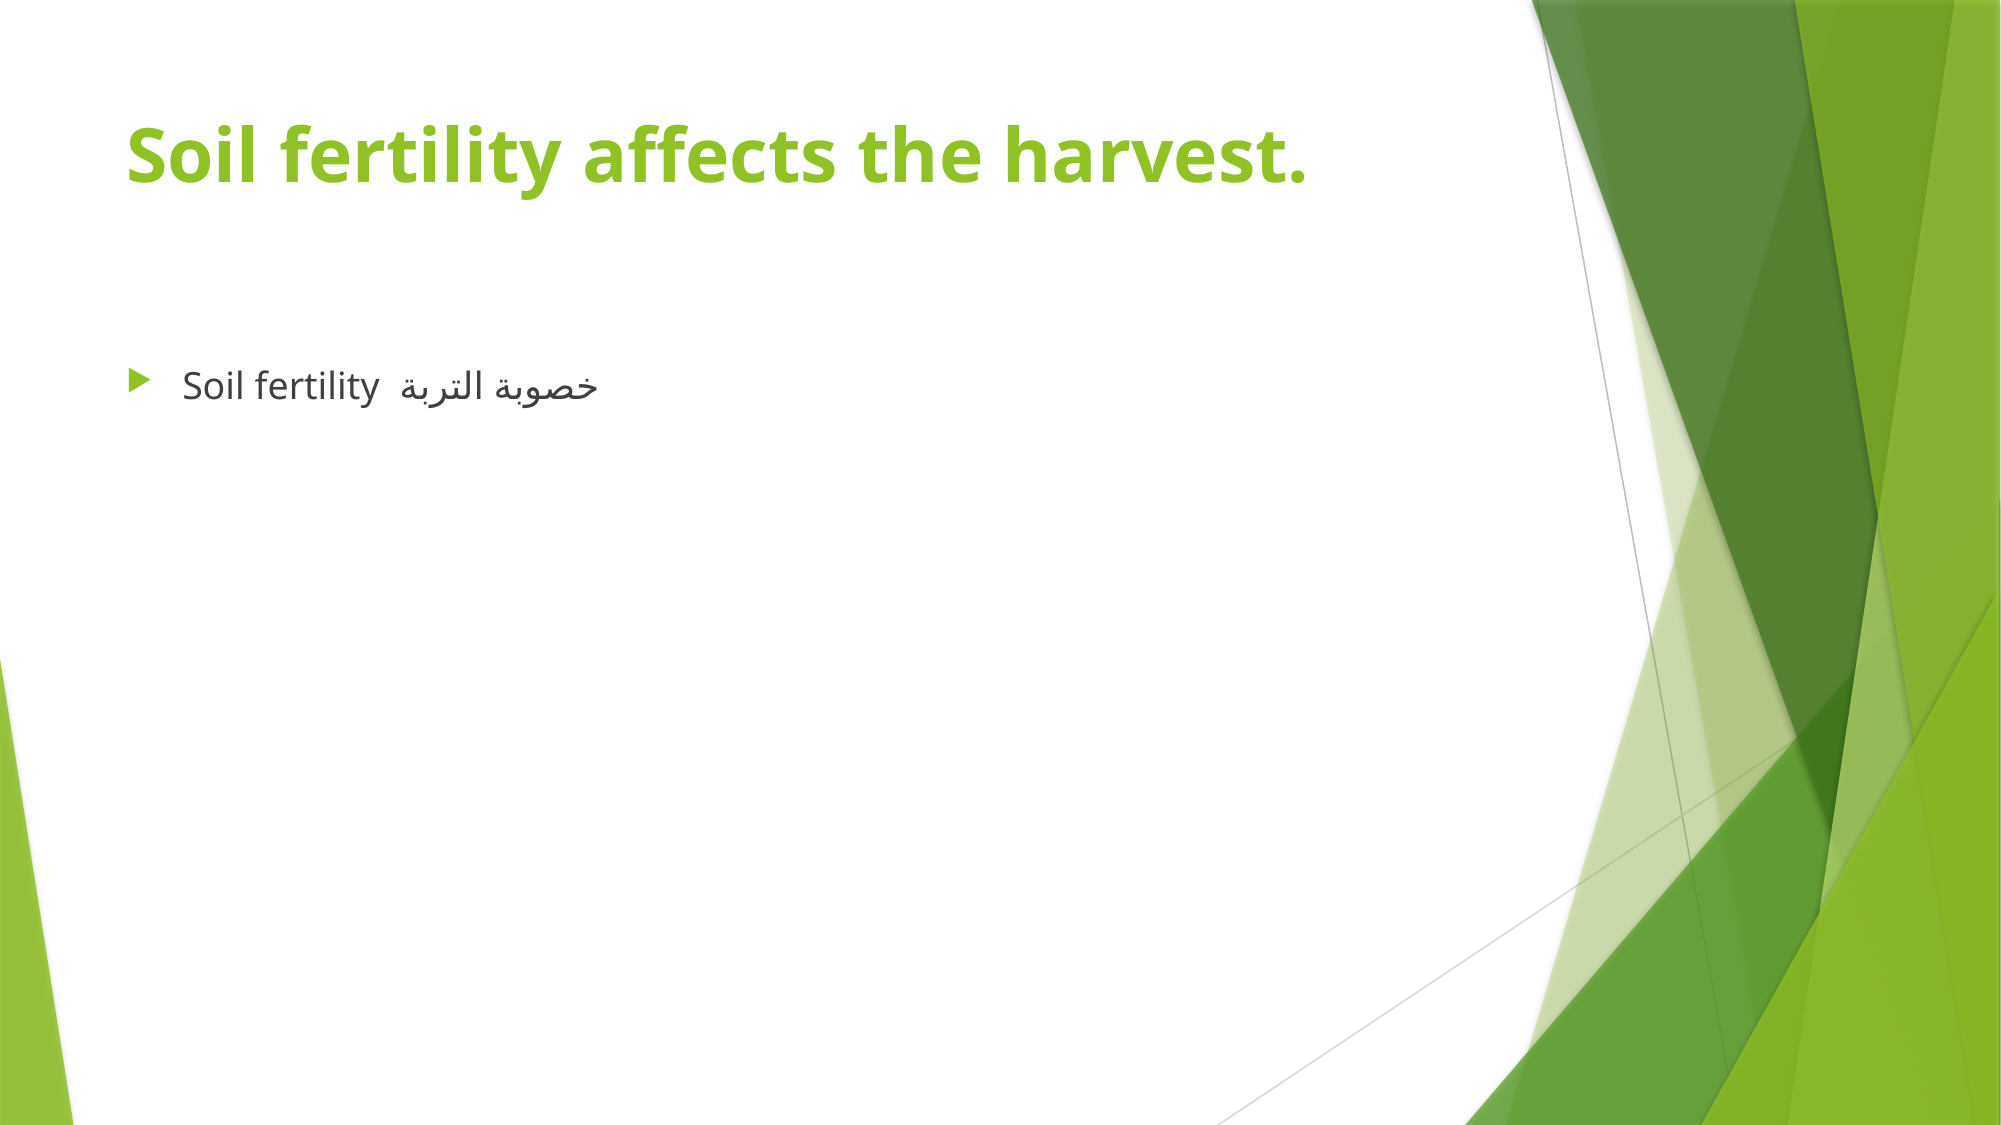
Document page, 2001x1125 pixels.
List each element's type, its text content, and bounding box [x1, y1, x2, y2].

title Soil fertility affects the harvest. [111, 99, 1522, 317]
list Soil fertility خصوبة التربة [111, 354, 1522, 992]
